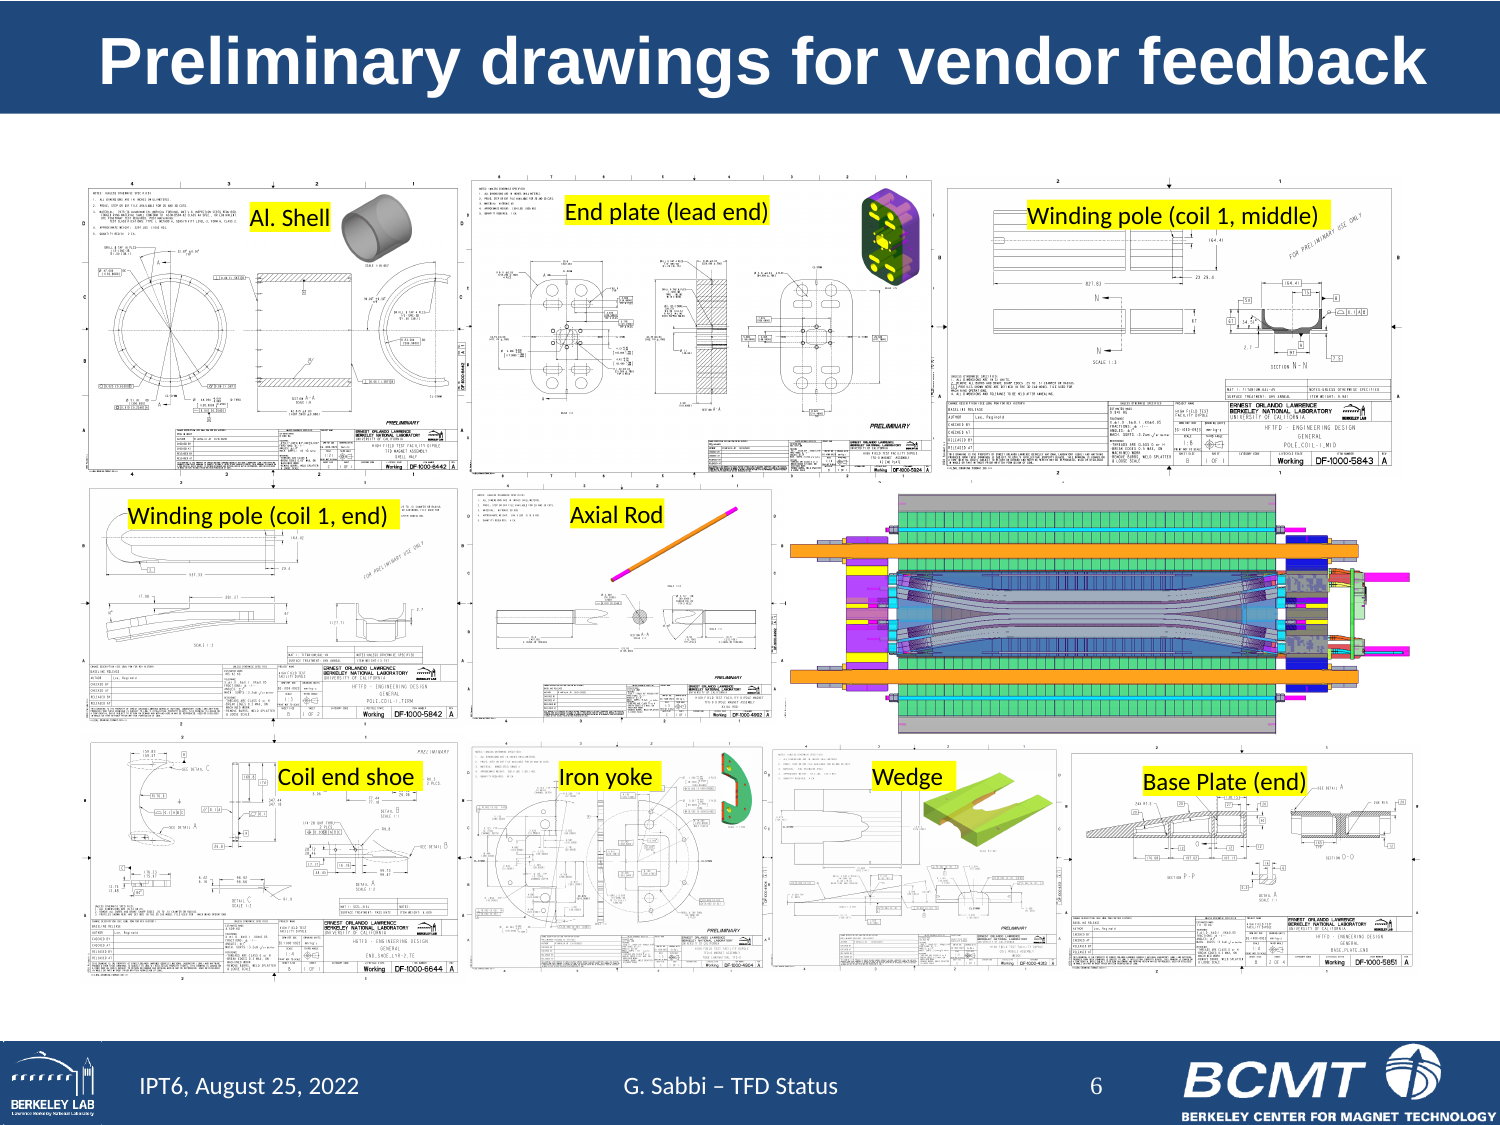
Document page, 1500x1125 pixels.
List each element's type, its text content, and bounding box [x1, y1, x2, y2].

title Preliminary drawings for vendor feedback [65, 22, 1463, 113]
picture [3, 1041, 102, 1125]
picture [786, 483, 1419, 742]
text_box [80, 174, 1420, 983]
picture [1180, 1041, 1500, 1123]
